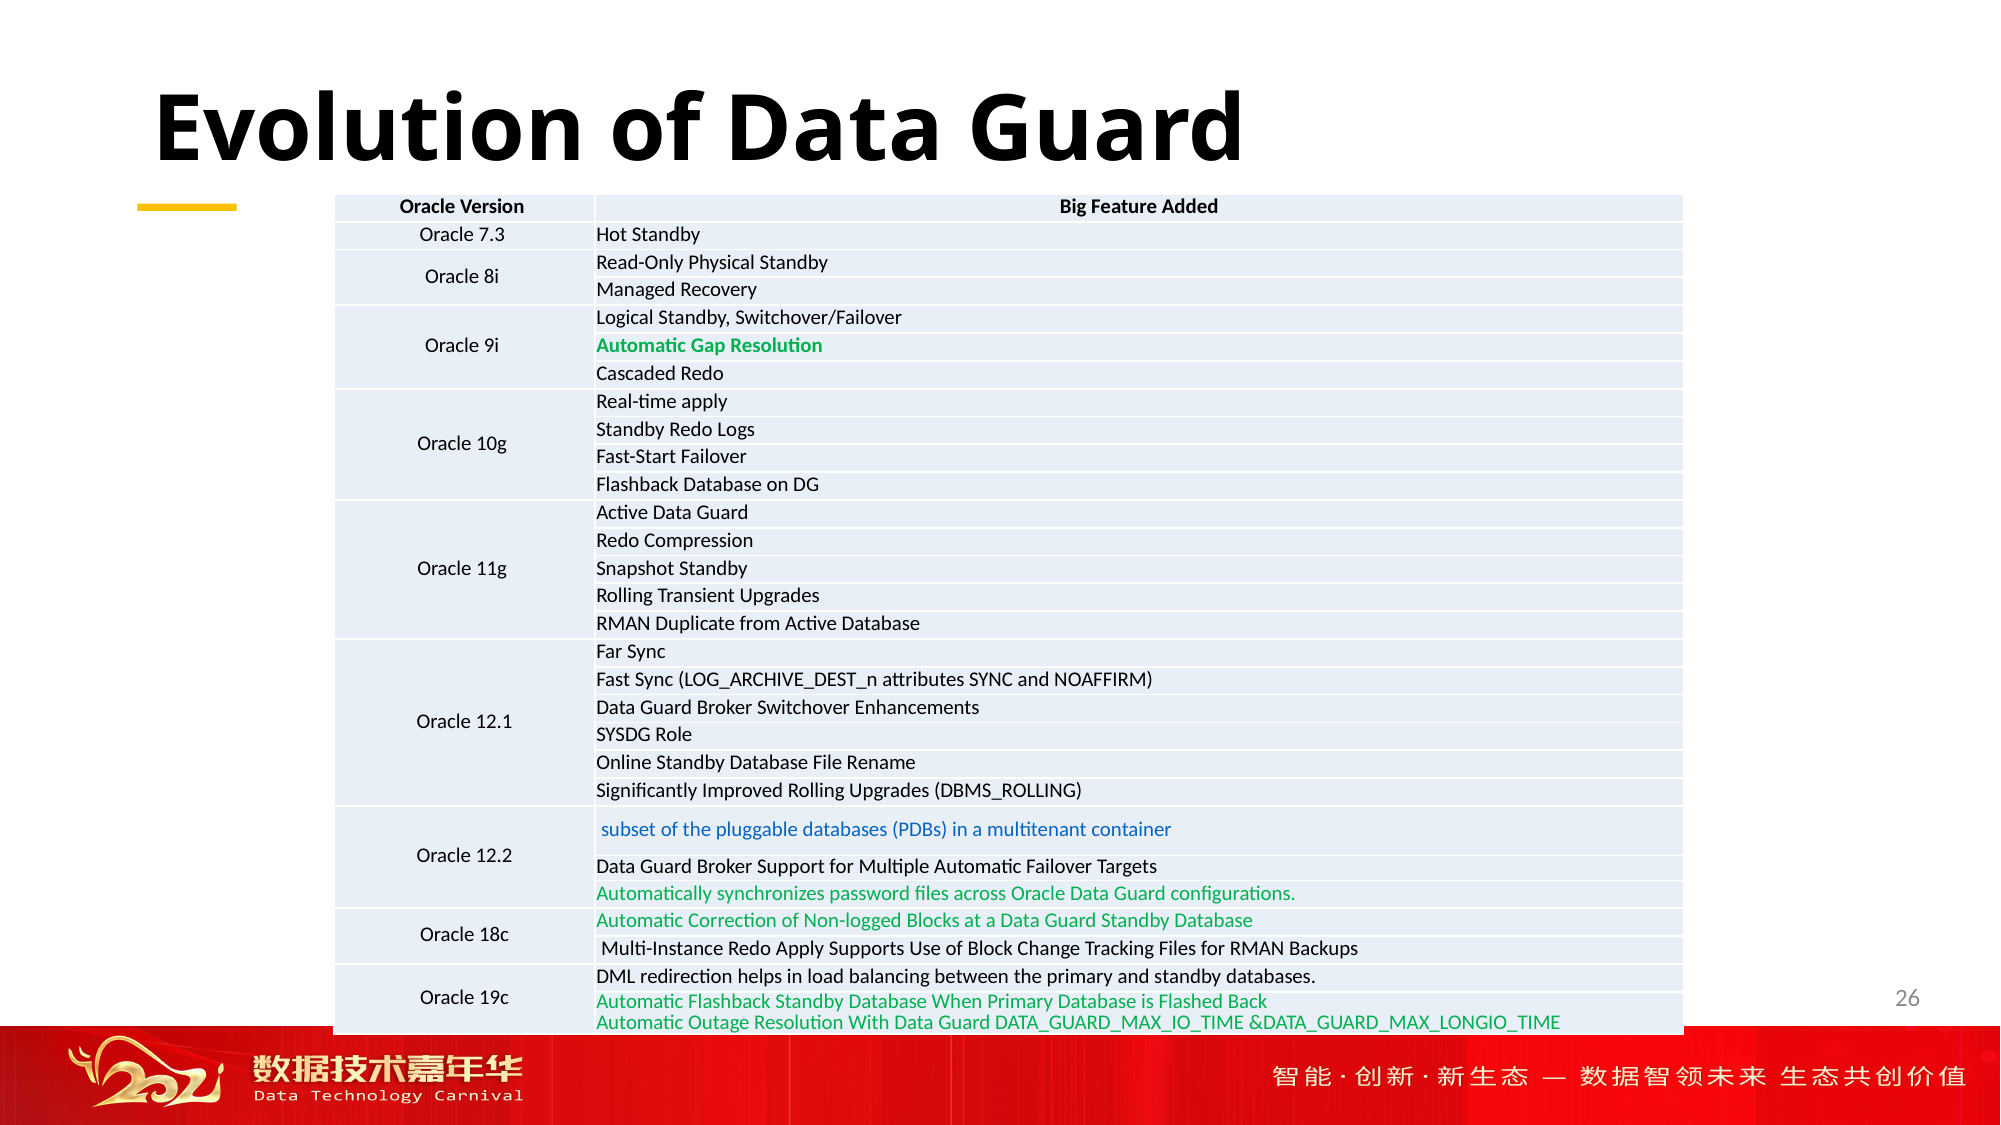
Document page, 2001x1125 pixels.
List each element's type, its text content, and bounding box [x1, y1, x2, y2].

table_cell Oracle 10g [335, 390, 594, 499]
table_cell Oracle 8i [335, 250, 594, 304]
title Evolution of Data Guard [137, 22, 1863, 240]
table_cell Oracle 7.3 [335, 223, 594, 249]
table_cell Data Guard Broker Switchover Enhancements [596, 695, 1683, 722]
table_cell Online Standby Database File Rename [596, 751, 1683, 777]
table_cell Managed Recovery [596, 278, 1683, 304]
table_cell Real-time apply [596, 390, 1683, 416]
table_cell Automatic Flashback Standby Database When Primary Database is Flashed Back Automatic Outage Resolution With Data Guard DATA_GUARD_MAX_IO_TIME &DATA_GUARD_MAX_LONGIO_TIME [596, 993, 1683, 1033]
table_cell Hot Standby [596, 223, 1683, 249]
table_cell Logical Standby, Switchover/Failover [596, 306, 1683, 332]
table_cell Cascaded Redo [596, 362, 1683, 388]
table_cell Automatically synchronizes password files across Oracle Data Guard configurations. [596, 881, 1683, 907]
table_cell Multi-Instance Redo Apply Supports Use of Block Change Tracking Files for RMAN Backups [596, 937, 1683, 963]
table_cell Oracle 11g [335, 501, 594, 638]
table_header Big Feature Added [596, 195, 1683, 221]
table_cell Oracle 18c [335, 909, 594, 963]
table_cell Automatic Gap Resolution [596, 334, 1683, 360]
picture [0, 1026, 2000, 1125]
table_cell Fast Sync (LOG_ARCHIVE_DEST_n attributes SYNC and NOAFFIRM) [596, 668, 1683, 694]
table_cell Redo Compression [596, 529, 1683, 555]
table_cell Oracle 12.1 [335, 640, 594, 805]
footer [662, 1042, 1338, 1103]
table_header Oracle Version [335, 195, 594, 221]
table_cell Fast-Start Failover [596, 445, 1683, 471]
table_cell Read-Only Physical Standby [596, 250, 1683, 276]
table_cell RMAN Duplicate from Active Database [596, 612, 1683, 638]
table_cell Oracle 9i [335, 306, 594, 388]
table_cell Rolling Transient Upgrades [596, 584, 1683, 610]
table_cell Active Data Guard [596, 501, 1683, 527]
table_cell Far Sync [596, 640, 1683, 666]
table_cell Standby Redo Logs [596, 417, 1683, 443]
table_cell Automatic Correction of Non-logged Blocks at a Data Guard Standby Database [596, 909, 1683, 935]
slide_number 26 [1485, 966, 1936, 1027]
table_cell Snapshot Standby [596, 556, 1683, 582]
table_cell Flashback Database on DG [596, 473, 1683, 499]
table_cell Oracle 19c [335, 965, 594, 1033]
table_cell Significantly Improved Rolling Upgrades (DBMS_ROLLING) [596, 779, 1683, 805]
table_cell Data Guard Broker Support for Multiple Automatic Failover Targets [596, 856, 1683, 880]
table_cell Oracle 12.2 [335, 807, 594, 907]
table_cell DML redirection helps in load balancing between the primary and standby databases. [596, 965, 1683, 991]
table_cell subset of the pluggable databases (PDBs) in a multitenant container [596, 807, 1683, 855]
table_cell SYSDG Role [596, 723, 1683, 749]
